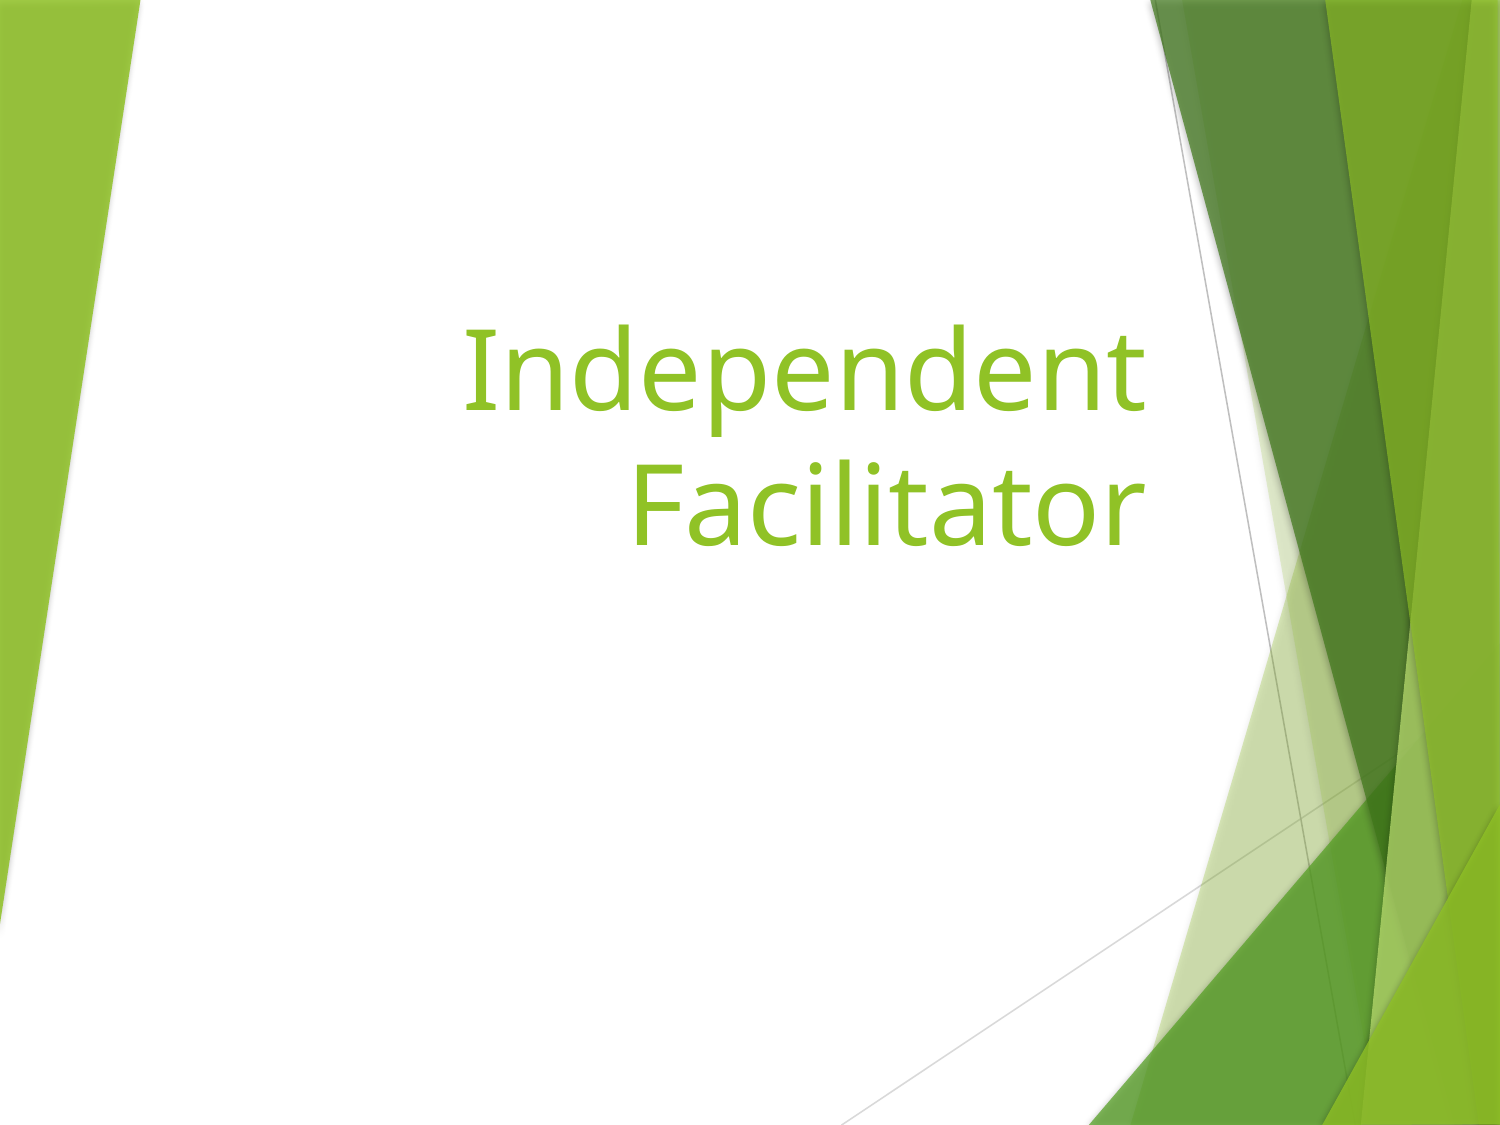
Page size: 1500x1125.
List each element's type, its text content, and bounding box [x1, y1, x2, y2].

title Independent Facilitator [99, 125, 1163, 576]
